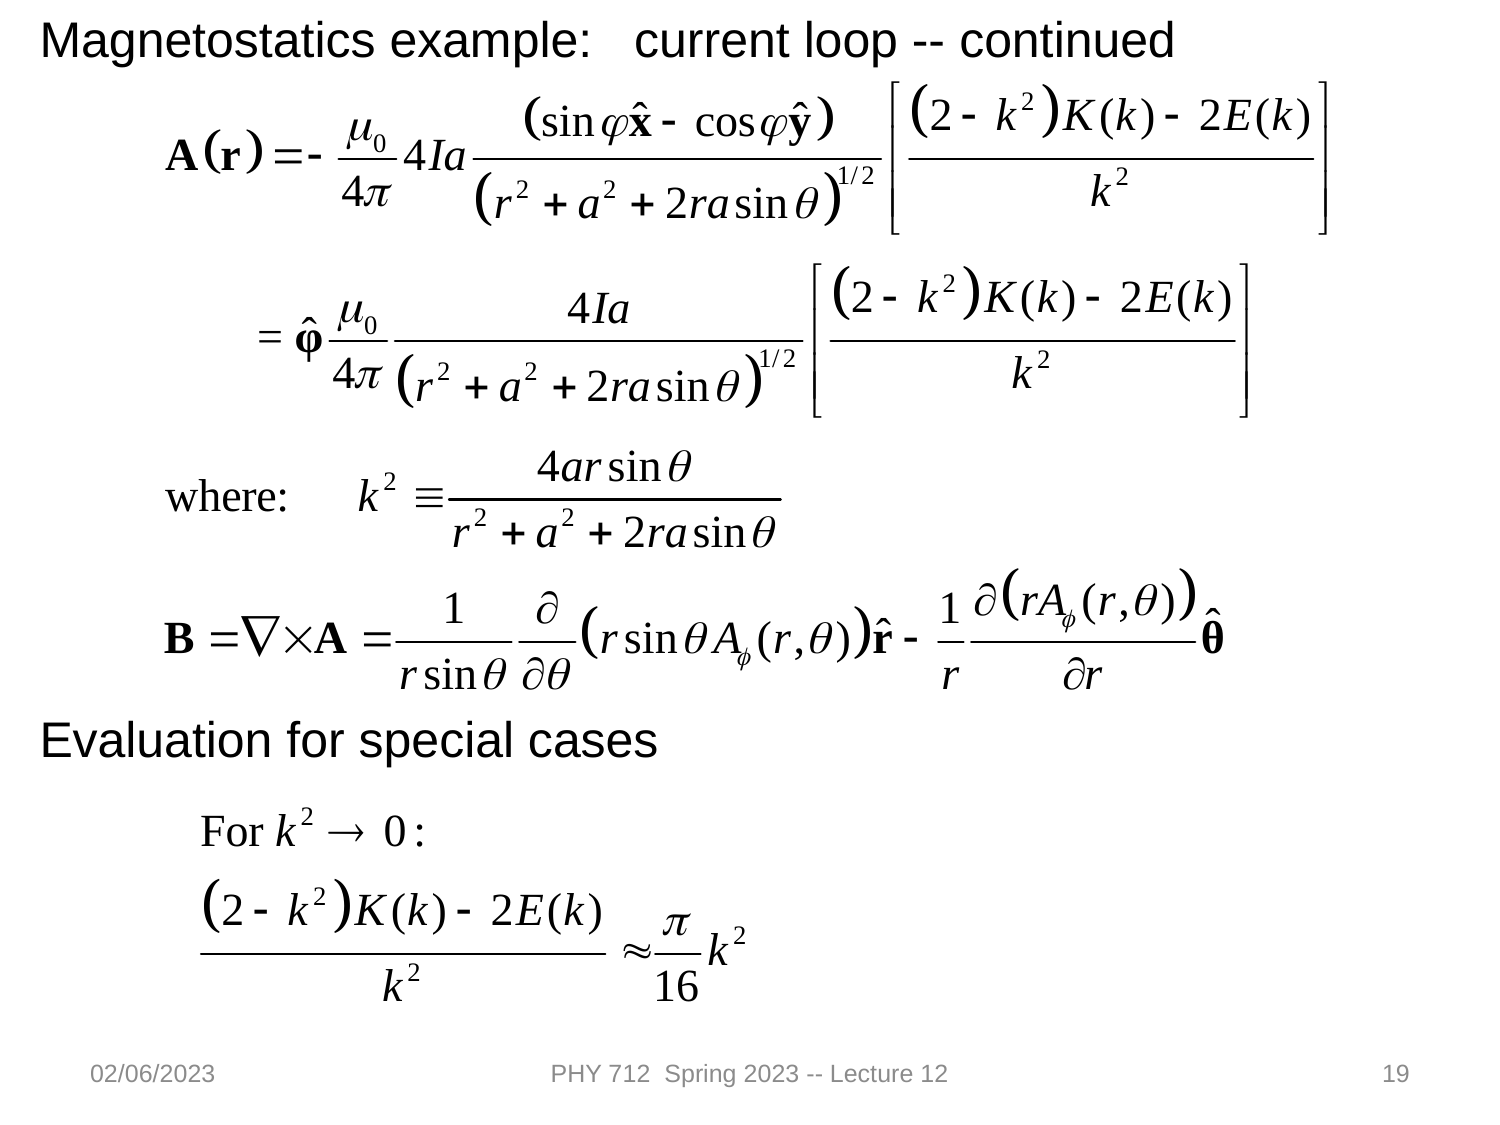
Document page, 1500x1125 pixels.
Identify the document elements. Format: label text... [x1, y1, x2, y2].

text_box Magnetostatics example: current loop -- continued [24, 0, 1450, 75]
footer PHY 712 Spring 2023 -- Lecture 12 [512, 1042, 988, 1103]
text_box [195, 800, 753, 1008]
text_box Evaluation for special cases [24, 699, 1450, 775]
slide_number 19 [1074, 1042, 1425, 1103]
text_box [159, 75, 1340, 697]
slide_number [75, 1042, 425, 1103]
